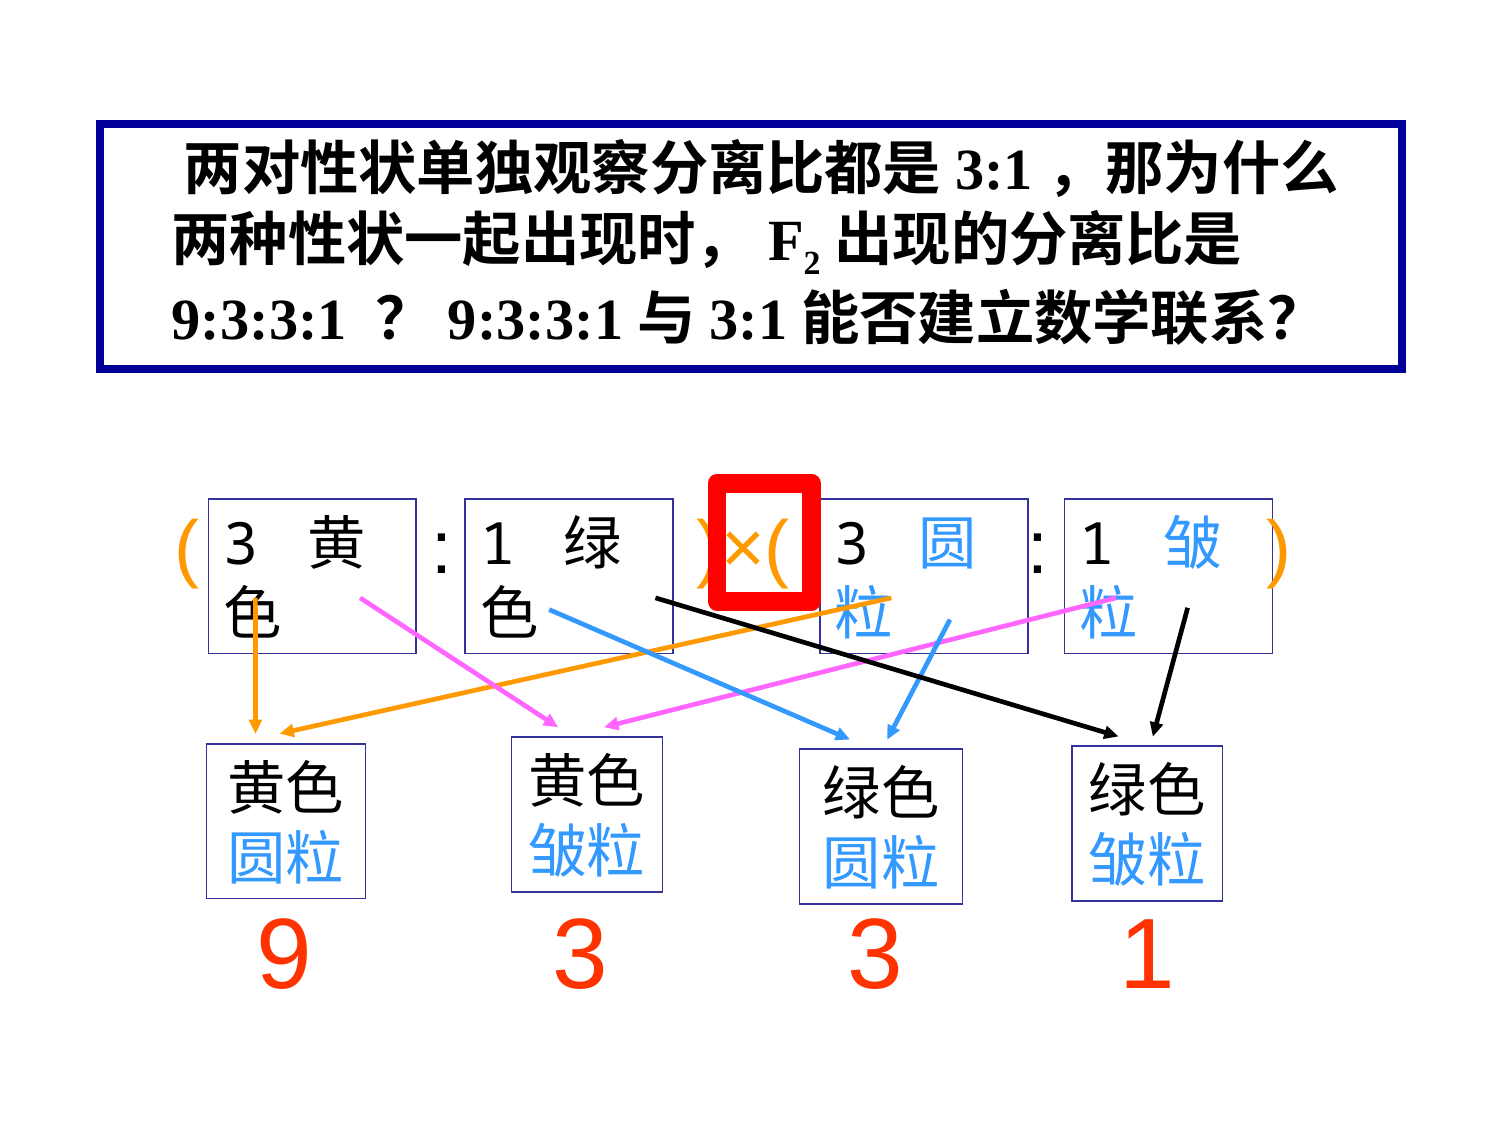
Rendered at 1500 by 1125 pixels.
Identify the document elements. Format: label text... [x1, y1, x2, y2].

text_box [359, 597, 654, 895]
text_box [206, 597, 359, 902]
text_box 3 [832, 914, 943, 1016]
text_box [716, 483, 812, 490]
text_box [655, 597, 1223, 904]
text_box 9 [242, 908, 353, 1016]
list 两对性状单独观察分离比都是3:1，那为什么两种性状一起出现时，F2出现的分离比是9:3:3:1 ？9:3:3:1与3:1能否建立数学联系？ [100, 123, 1403, 370]
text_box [548, 609, 651, 907]
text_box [159, 491, 1359, 598]
text_box 3 [537, 908, 648, 1016]
text_box 1 [1104, 912, 1215, 1016]
